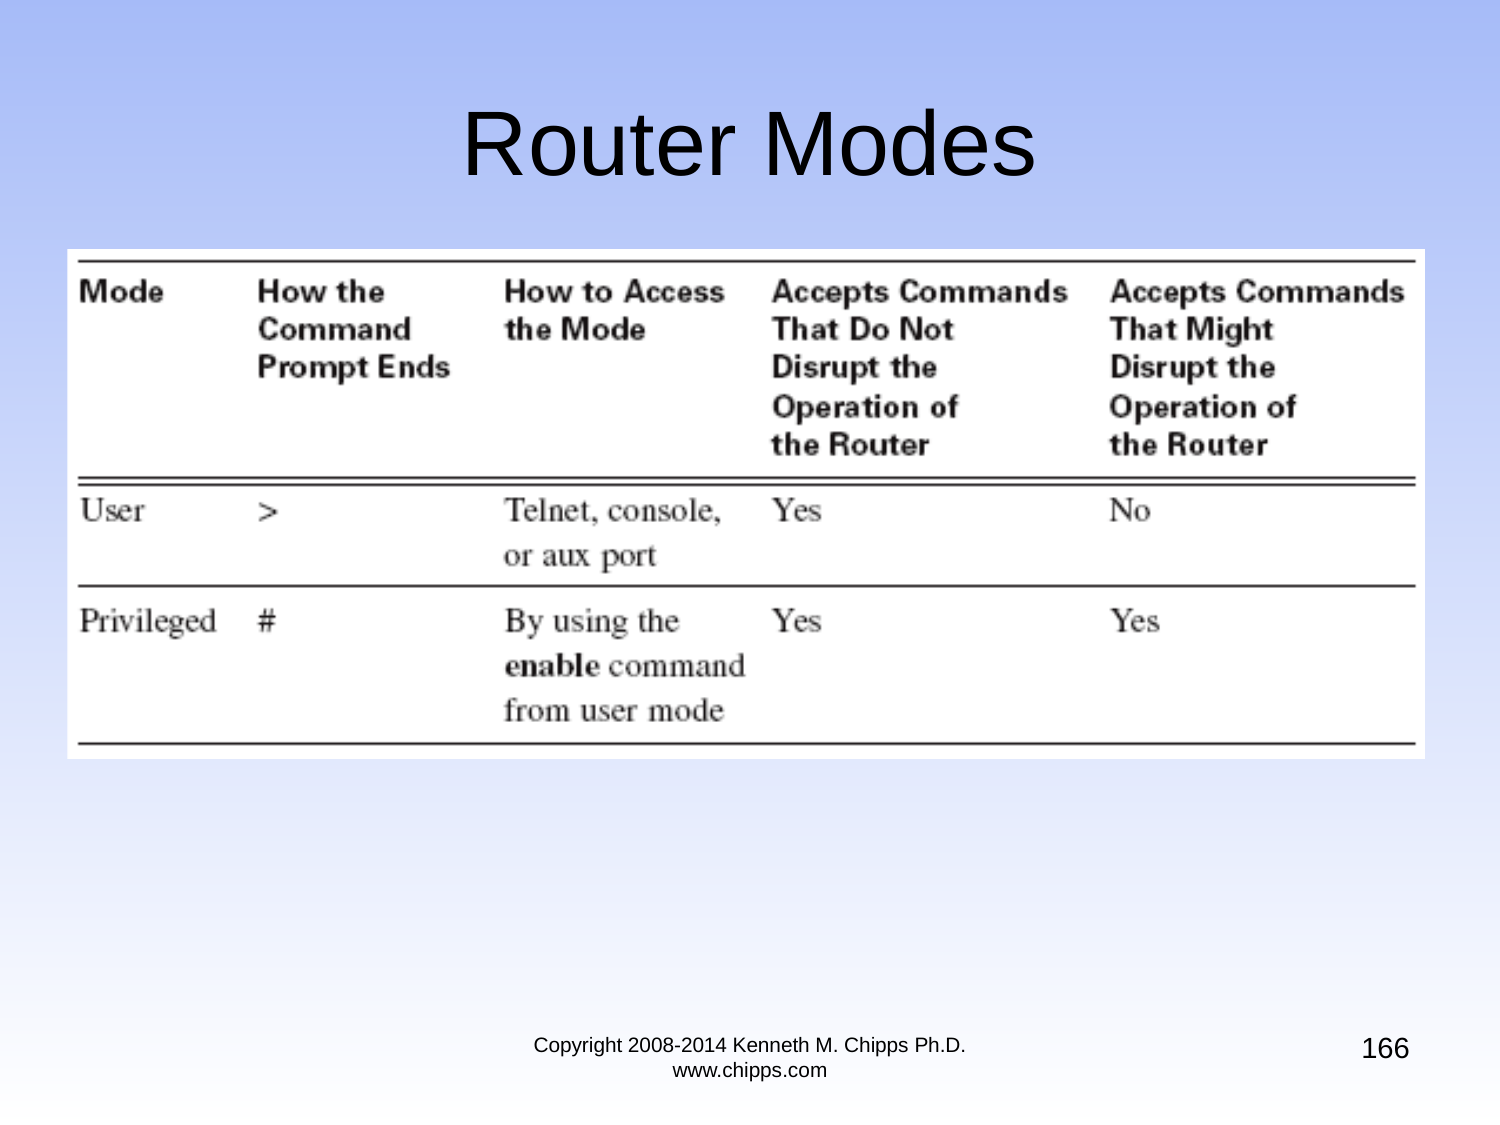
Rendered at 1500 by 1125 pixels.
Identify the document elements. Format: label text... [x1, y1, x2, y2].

title Router Modes [74, 44, 1426, 233]
slide_number 166 [1074, 1021, 1426, 1101]
picture [67, 249, 1426, 760]
footer Copyright 2008-2014 Kenneth M. Chipps Ph.D. www.chipps.com [449, 1024, 1051, 1103]
slide_number 135 [1426, 114, 1500, 118]
slide_number 135 [0, 114, 74, 118]
